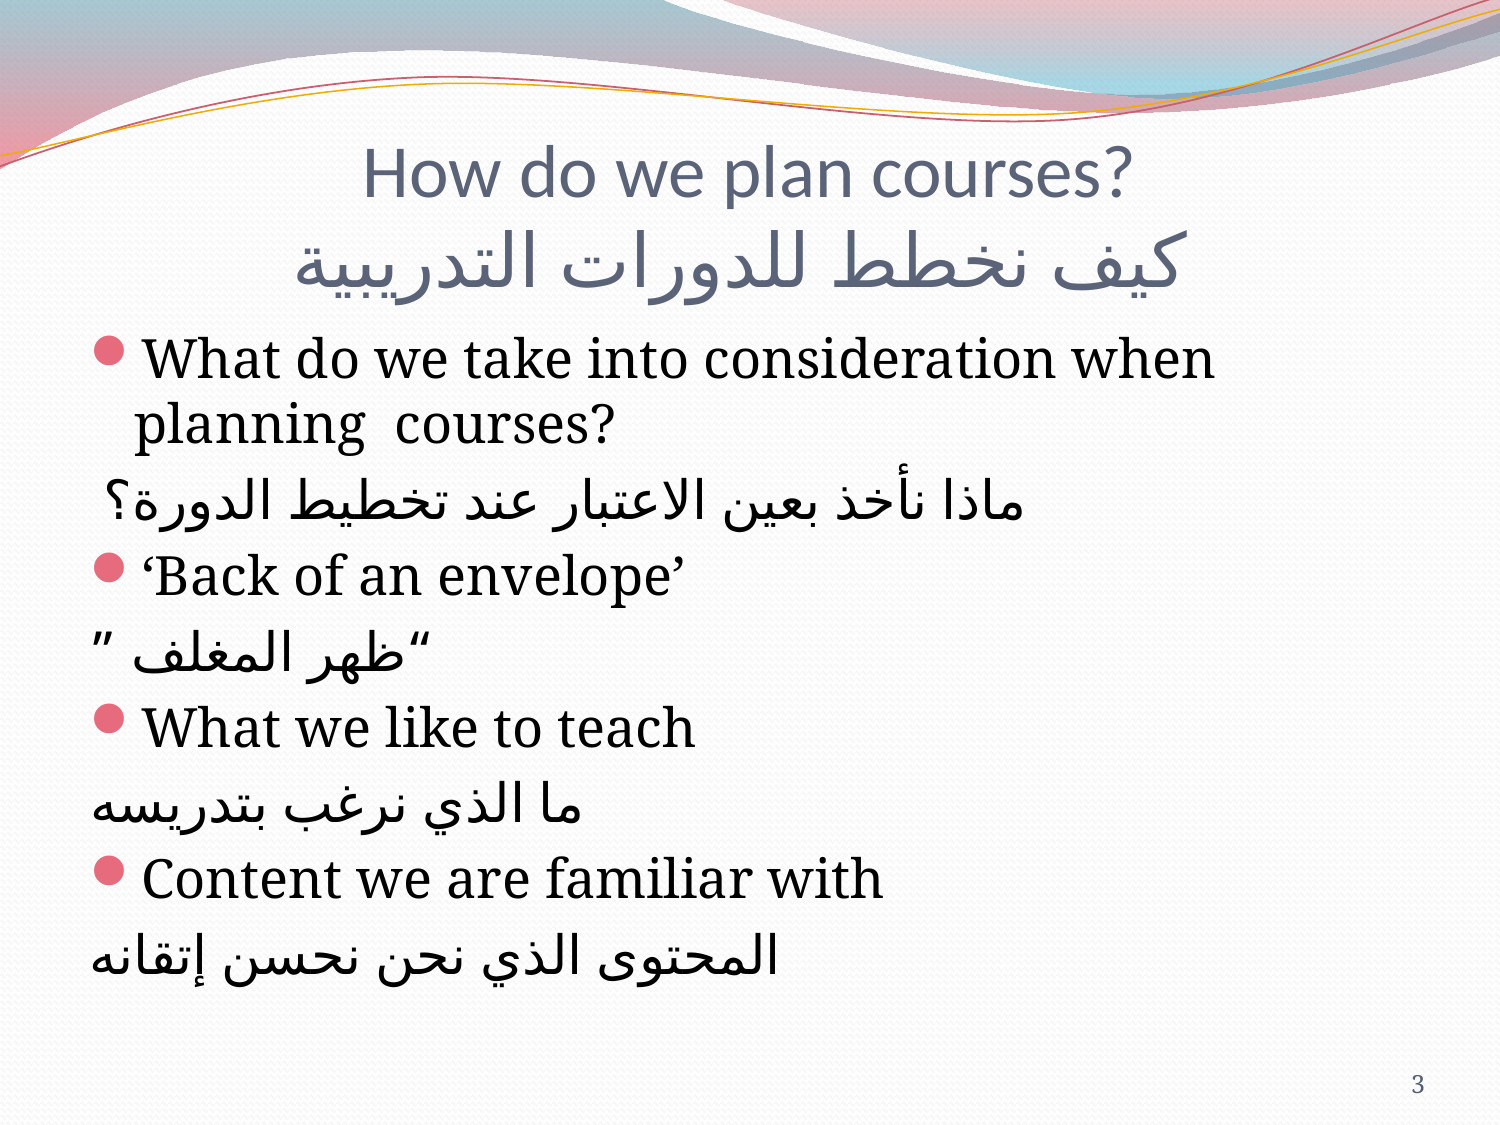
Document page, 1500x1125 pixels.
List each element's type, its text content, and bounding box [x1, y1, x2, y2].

list What do we take into consideration when planning courses? ماذا نأخذ بعين الاعتبار عند تخطيط الدورة؟ ‘Back of an envelope’ ” ظهر المغلف“ What we like to teach ما الذي نرغب بتدريسه Content we are familiar with المحتوى الذي نحن نحسن إتقانه [75, 317, 1425, 1038]
title How do we plan courses? كيف نخطط للدورات التدريبية [75, 115, 1425, 303]
slide_number 3 [1299, 1042, 1425, 1103]
